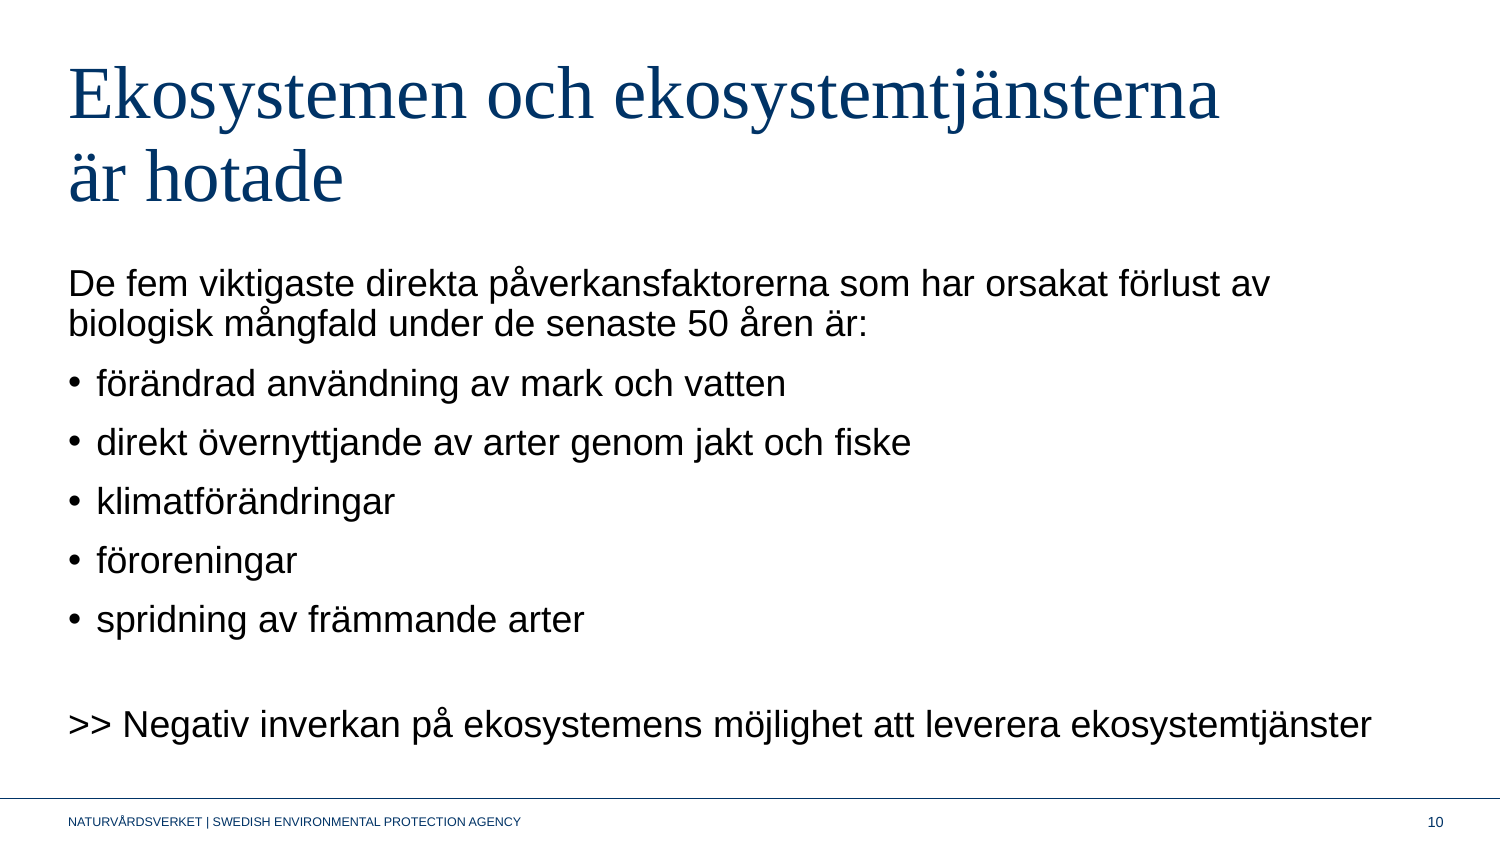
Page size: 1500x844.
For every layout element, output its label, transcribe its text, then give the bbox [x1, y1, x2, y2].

list De fem viktigaste direkta påverkansfaktorerna som har orsakat förlust av biologisk mångfald under de senaste 50 åren är: förändrad användning av mark och vatten direkt övernyttjande av arter genom jakt och fiske klimatförändringar föroreningar spridning av främmande arter >> Negativ inverkan på ekosystemens möjlighet att leverera ekosystemtjänster [53, 256, 1400, 844]
title Ekosystemen och ekosystemtjänsterna är hotade [53, 43, 1258, 233]
slide_number 10 [1400, 798, 1459, 844]
